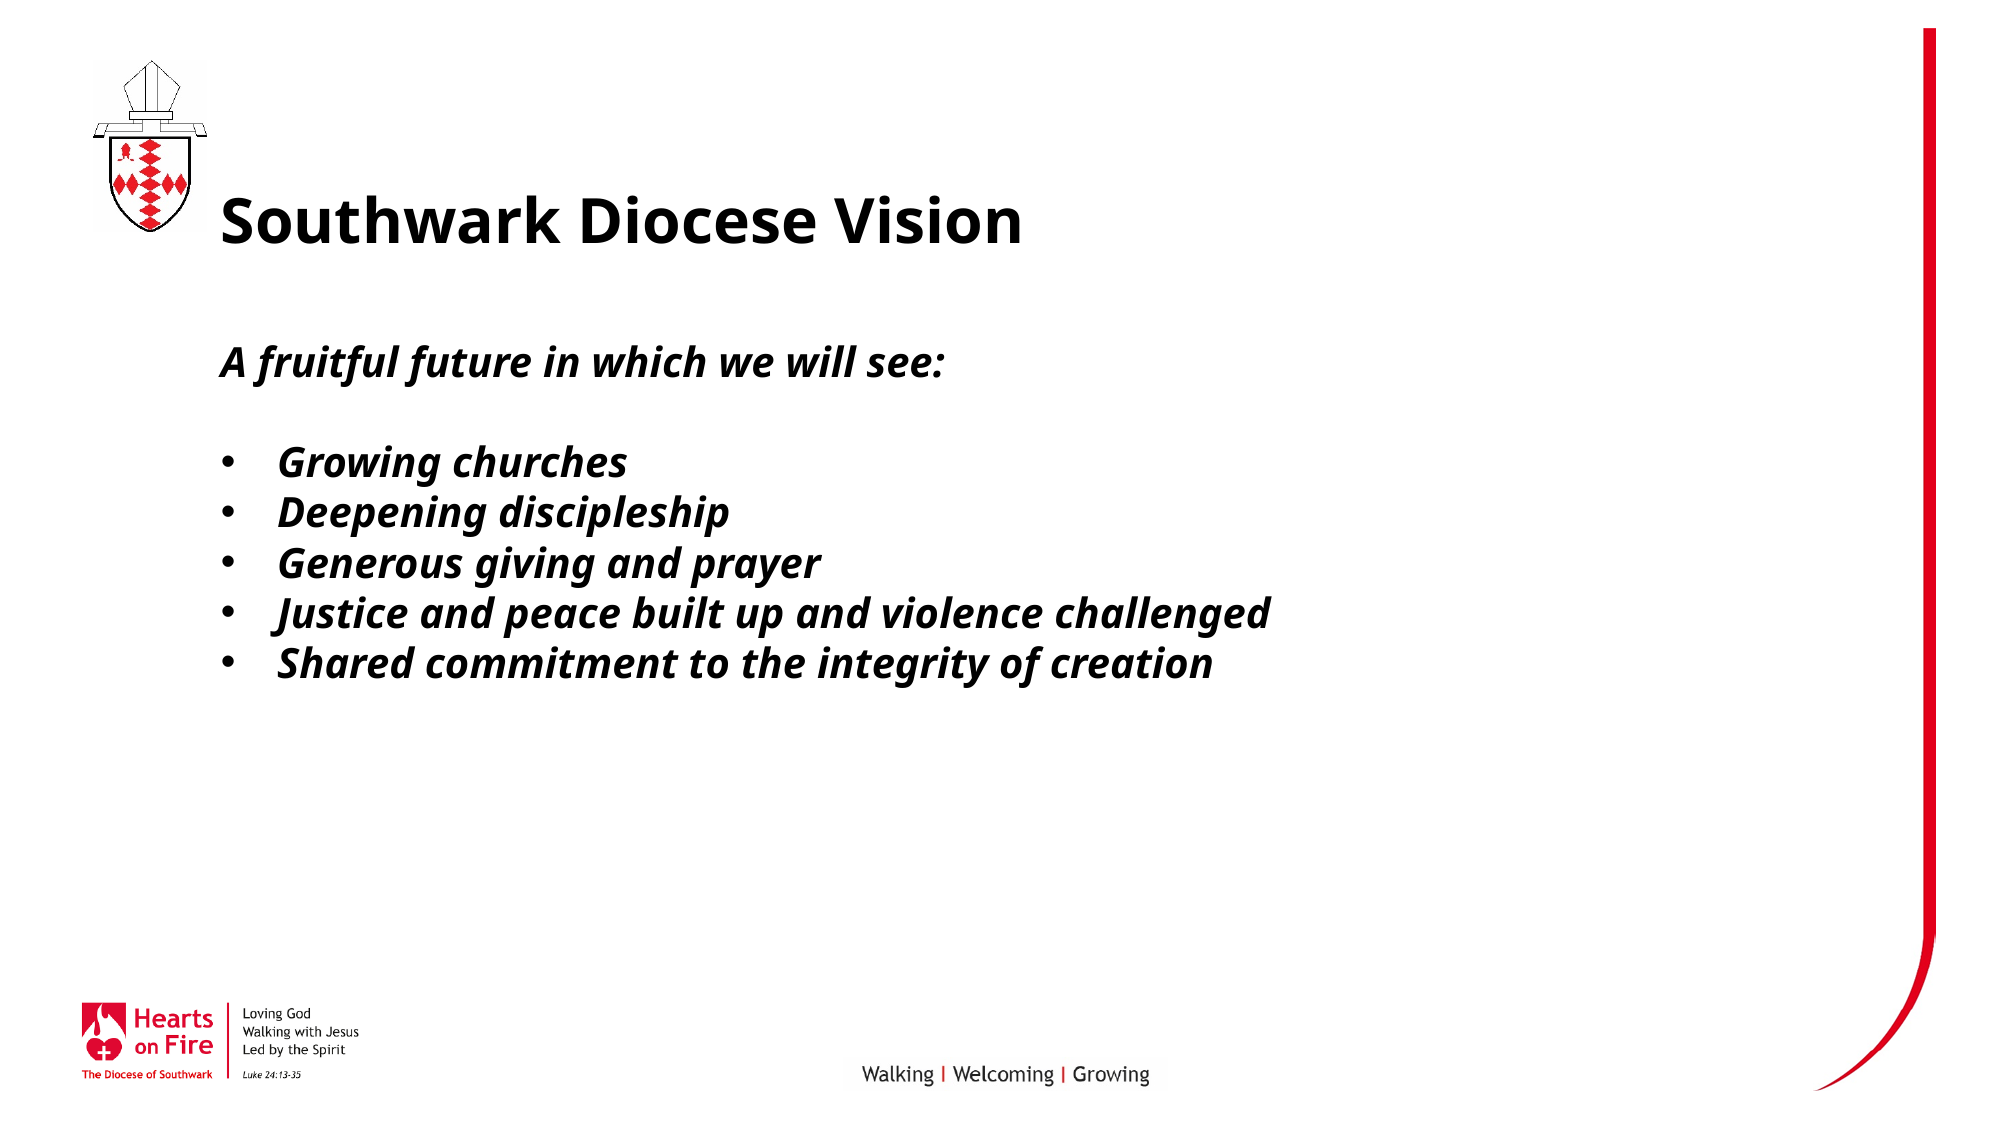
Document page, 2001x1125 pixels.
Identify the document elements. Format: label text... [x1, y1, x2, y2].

text_box Southwark Diocese Vision A fruitful future in which we will see: Growing churches Deepening discipleship Generous giving and prayer Justice and peace built up and violence challenged Shared commitment to the integrity of creation [206, 99, 1610, 794]
picture [93, 60, 207, 232]
picture [843, 1057, 1168, 1091]
picture [1813, 28, 1936, 1091]
picture [69, 992, 367, 1085]
